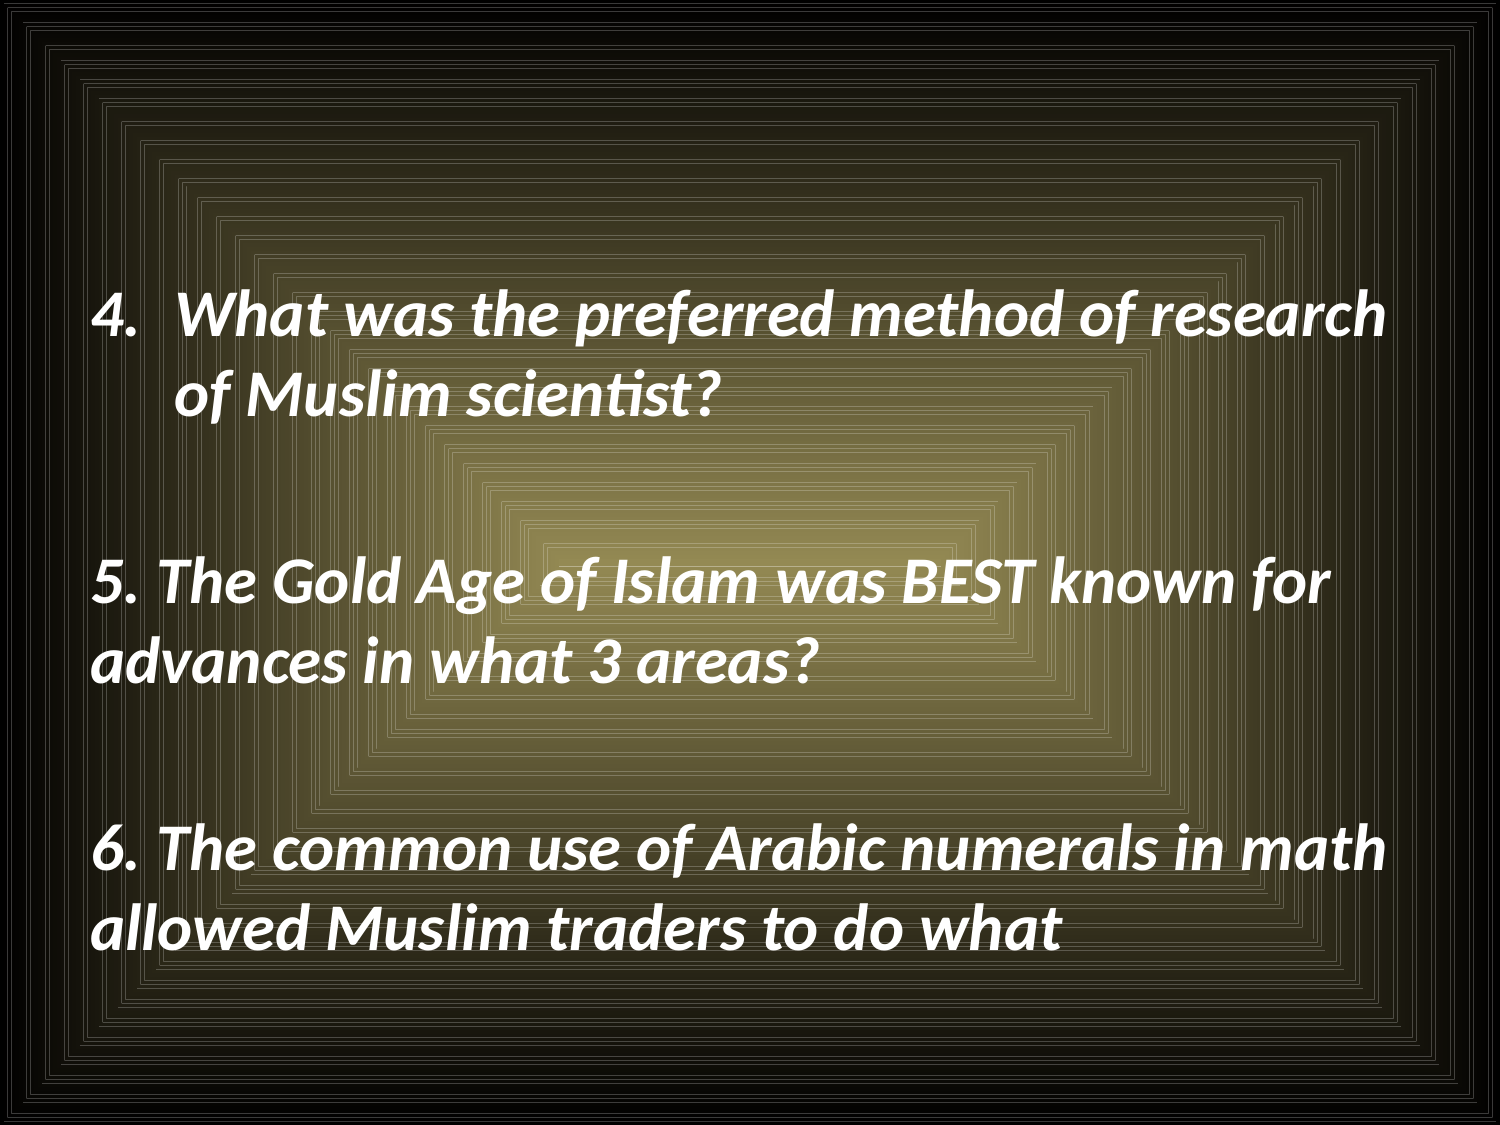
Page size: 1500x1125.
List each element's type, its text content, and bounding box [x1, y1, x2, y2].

list What was the preferred method of research of Muslim scientist? 5. The Gold Age of Islam was BEST known for advances in what 3 areas? 6. The common use of Arabic numerals in math allowed Muslim traders to do what [75, 262, 1425, 1005]
